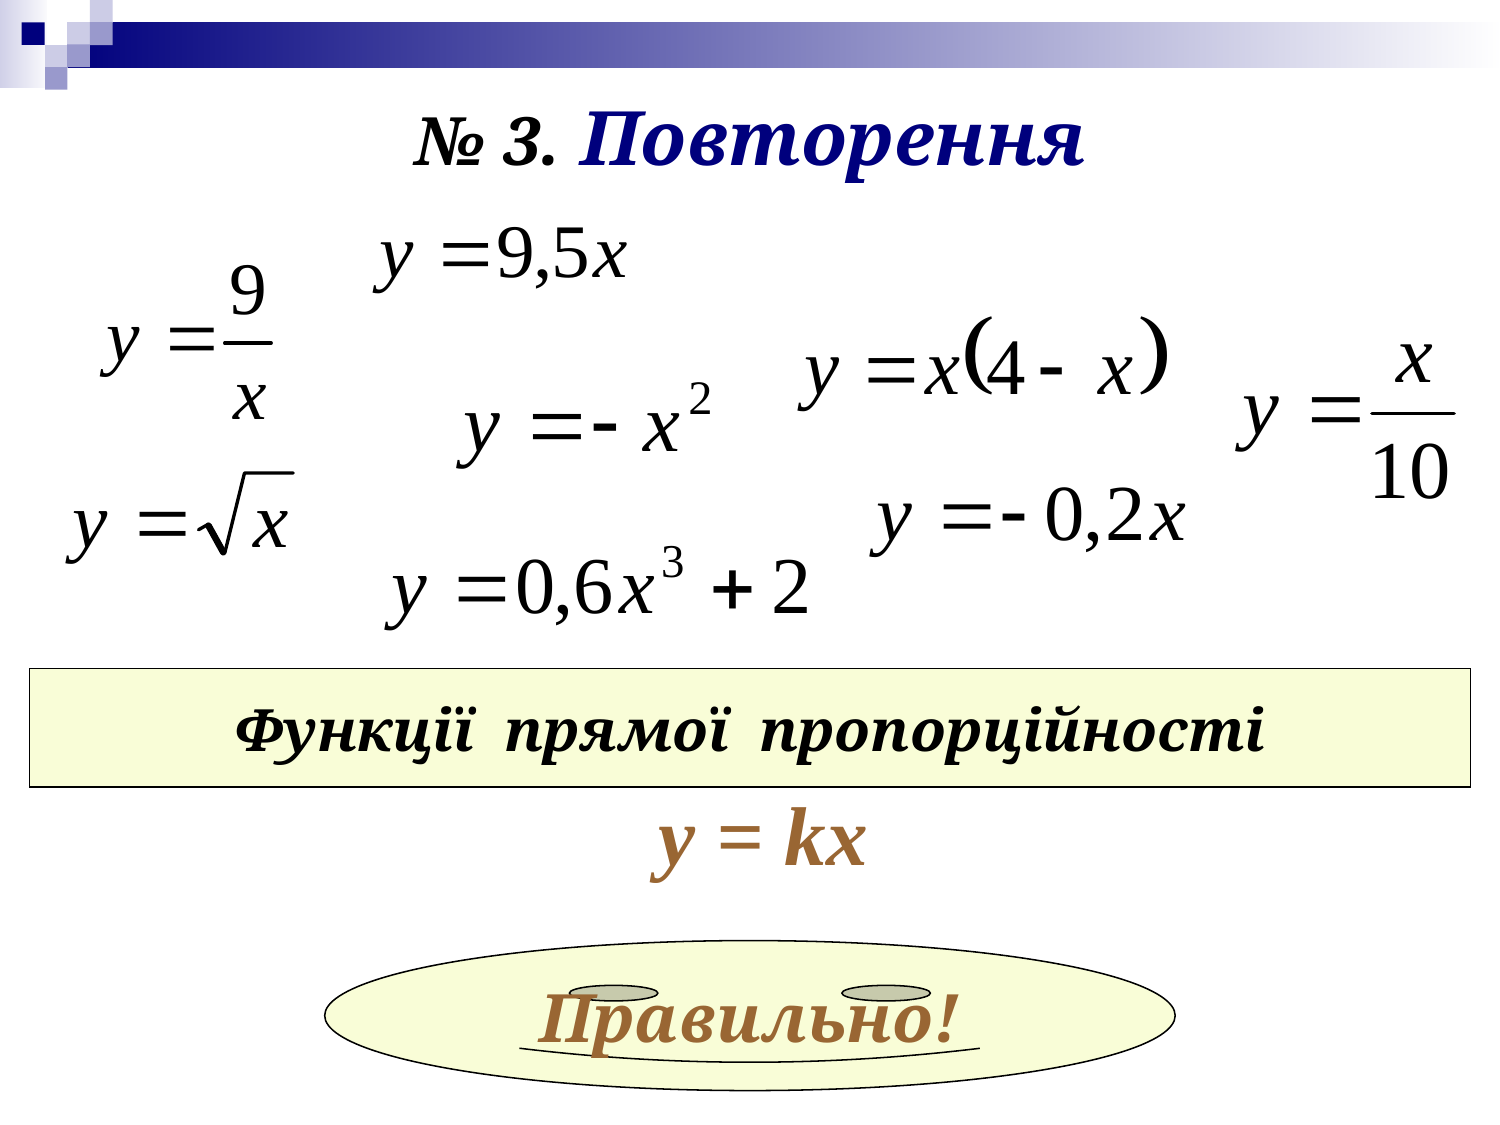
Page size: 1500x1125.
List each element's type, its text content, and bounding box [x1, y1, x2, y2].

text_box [785, 314, 1174, 428]
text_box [442, 361, 727, 486]
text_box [371, 525, 821, 648]
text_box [88, 243, 290, 436]
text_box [855, 467, 1200, 574]
title № 3. Повторення [75, 75, 1425, 197]
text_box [1222, 303, 1471, 517]
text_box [52, 455, 312, 581]
text_box у = kx [643, 774, 884, 890]
text_box Функції прямої пропорційності [29, 668, 1471, 787]
text_box Правильно! [324, 940, 1176, 1091]
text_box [359, 207, 644, 310]
